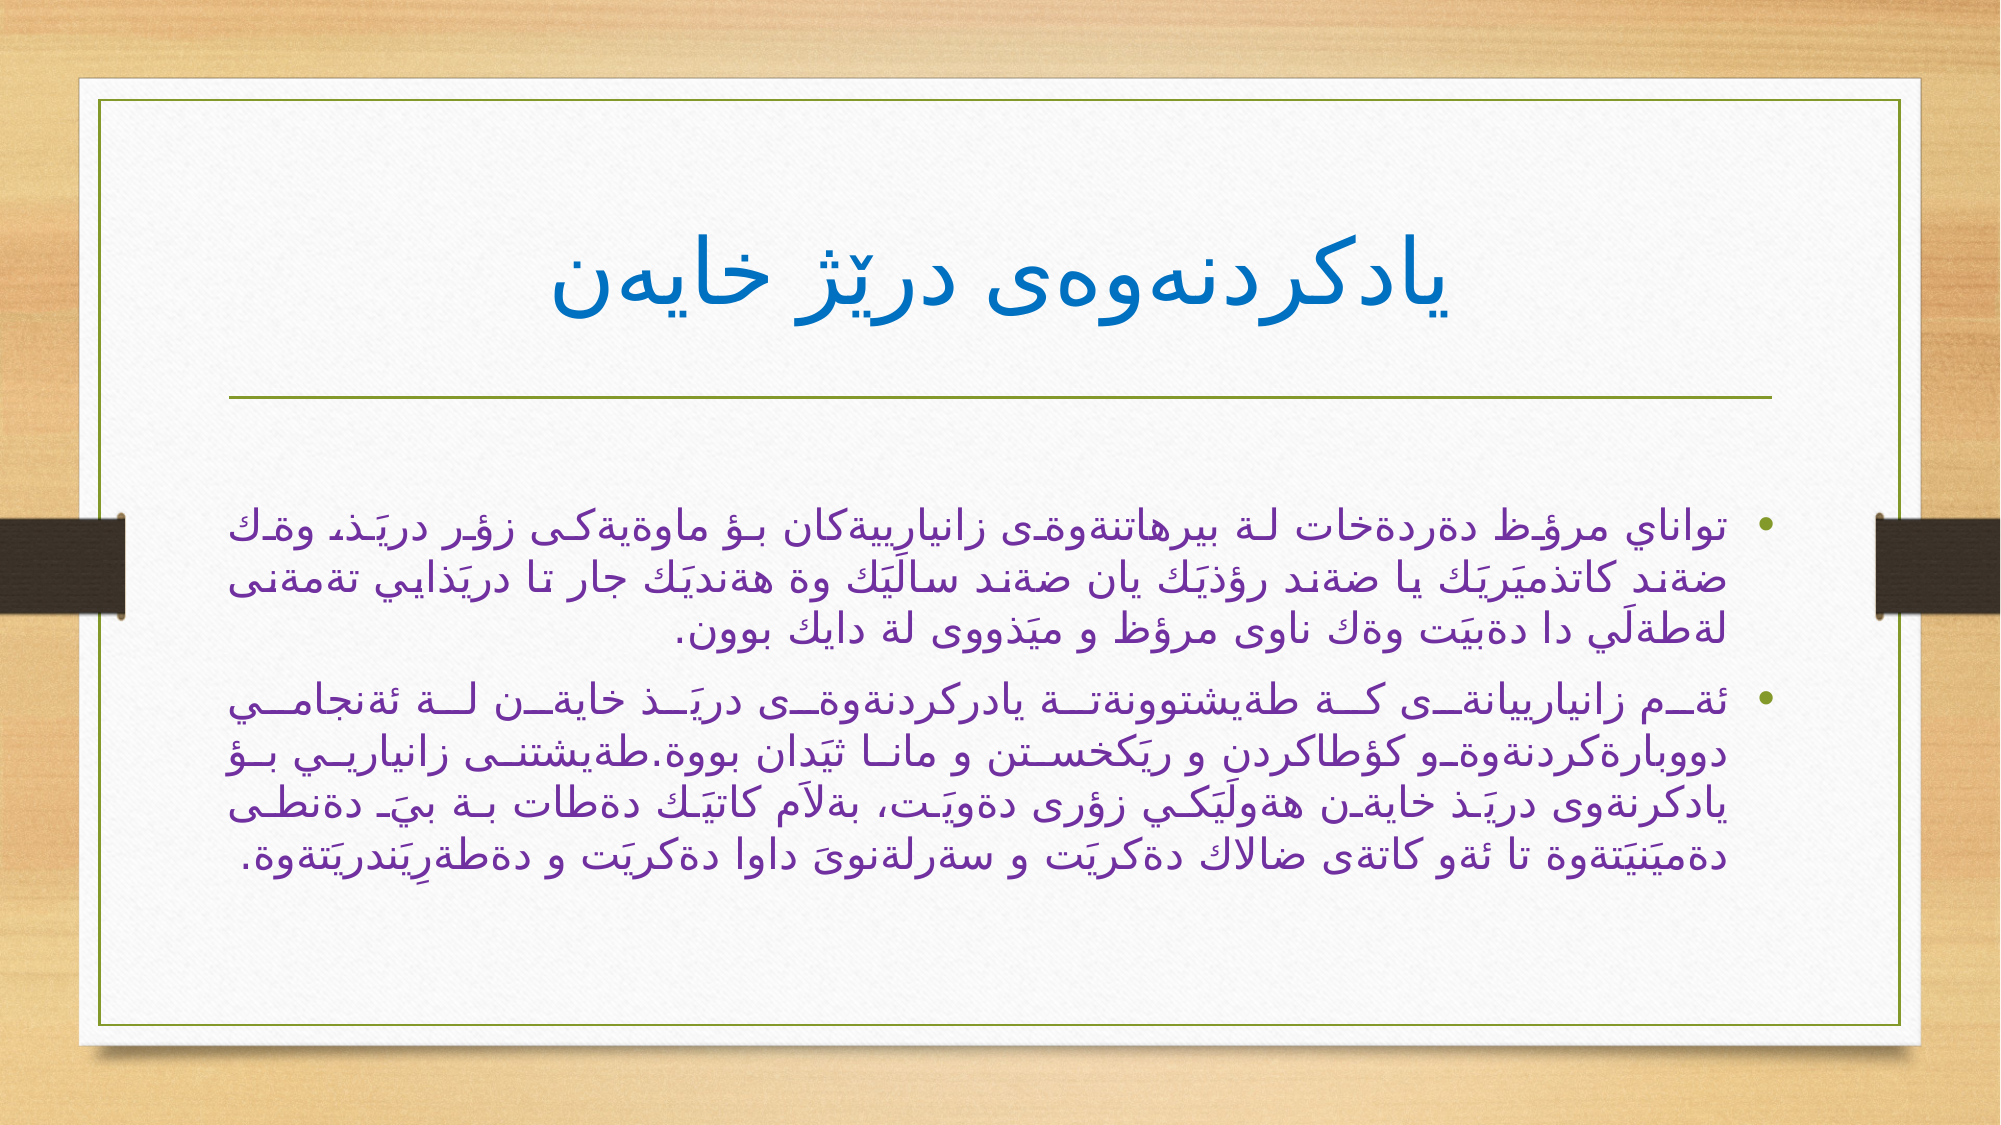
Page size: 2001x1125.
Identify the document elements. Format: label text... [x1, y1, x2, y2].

title یادکردنەوەی درێژ خایەن [212, 161, 1788, 375]
list تواناي مرؤظ دةردةخات لة بيرهاتنةوةى زانيارييةكان بؤ ماوةيةكى زؤر دريَذ، وةك ضةند كاتذميَريَك يا ضةند رؤذيَك يان ضةند سالَيَك وة هةنديَك جار تا دريَذايي تةمةنى لةطةلَي دا دةبيَت وةك ناوى مرؤظ و ميَذووى لة دايك بوون. ئةم زانيارييانةى كة طةيشتوونةتة يادركردنةوةى دريَذ خايةن لة ئةنجامي دووبارةكردنةوةو كؤطاكردن و ريَكخستن و مانا ثيَدان بووة.طةيشتنى زانياريي بؤ يادكرنةوى دريَذ خايةن هةولَيَكي زؤرى دةويَت، بةلاَم كاتيَك دةطات بة بيَ دةنطى دةميَنيَتةوة تا ئةو كاتةى ضالاك دةكريَت و سةرلةنوىَ داوا دةكريَت و دةطةرِيَندريَتةوة. [212, 419, 1788, 964]
picture [0, 0, 2001, 1125]
